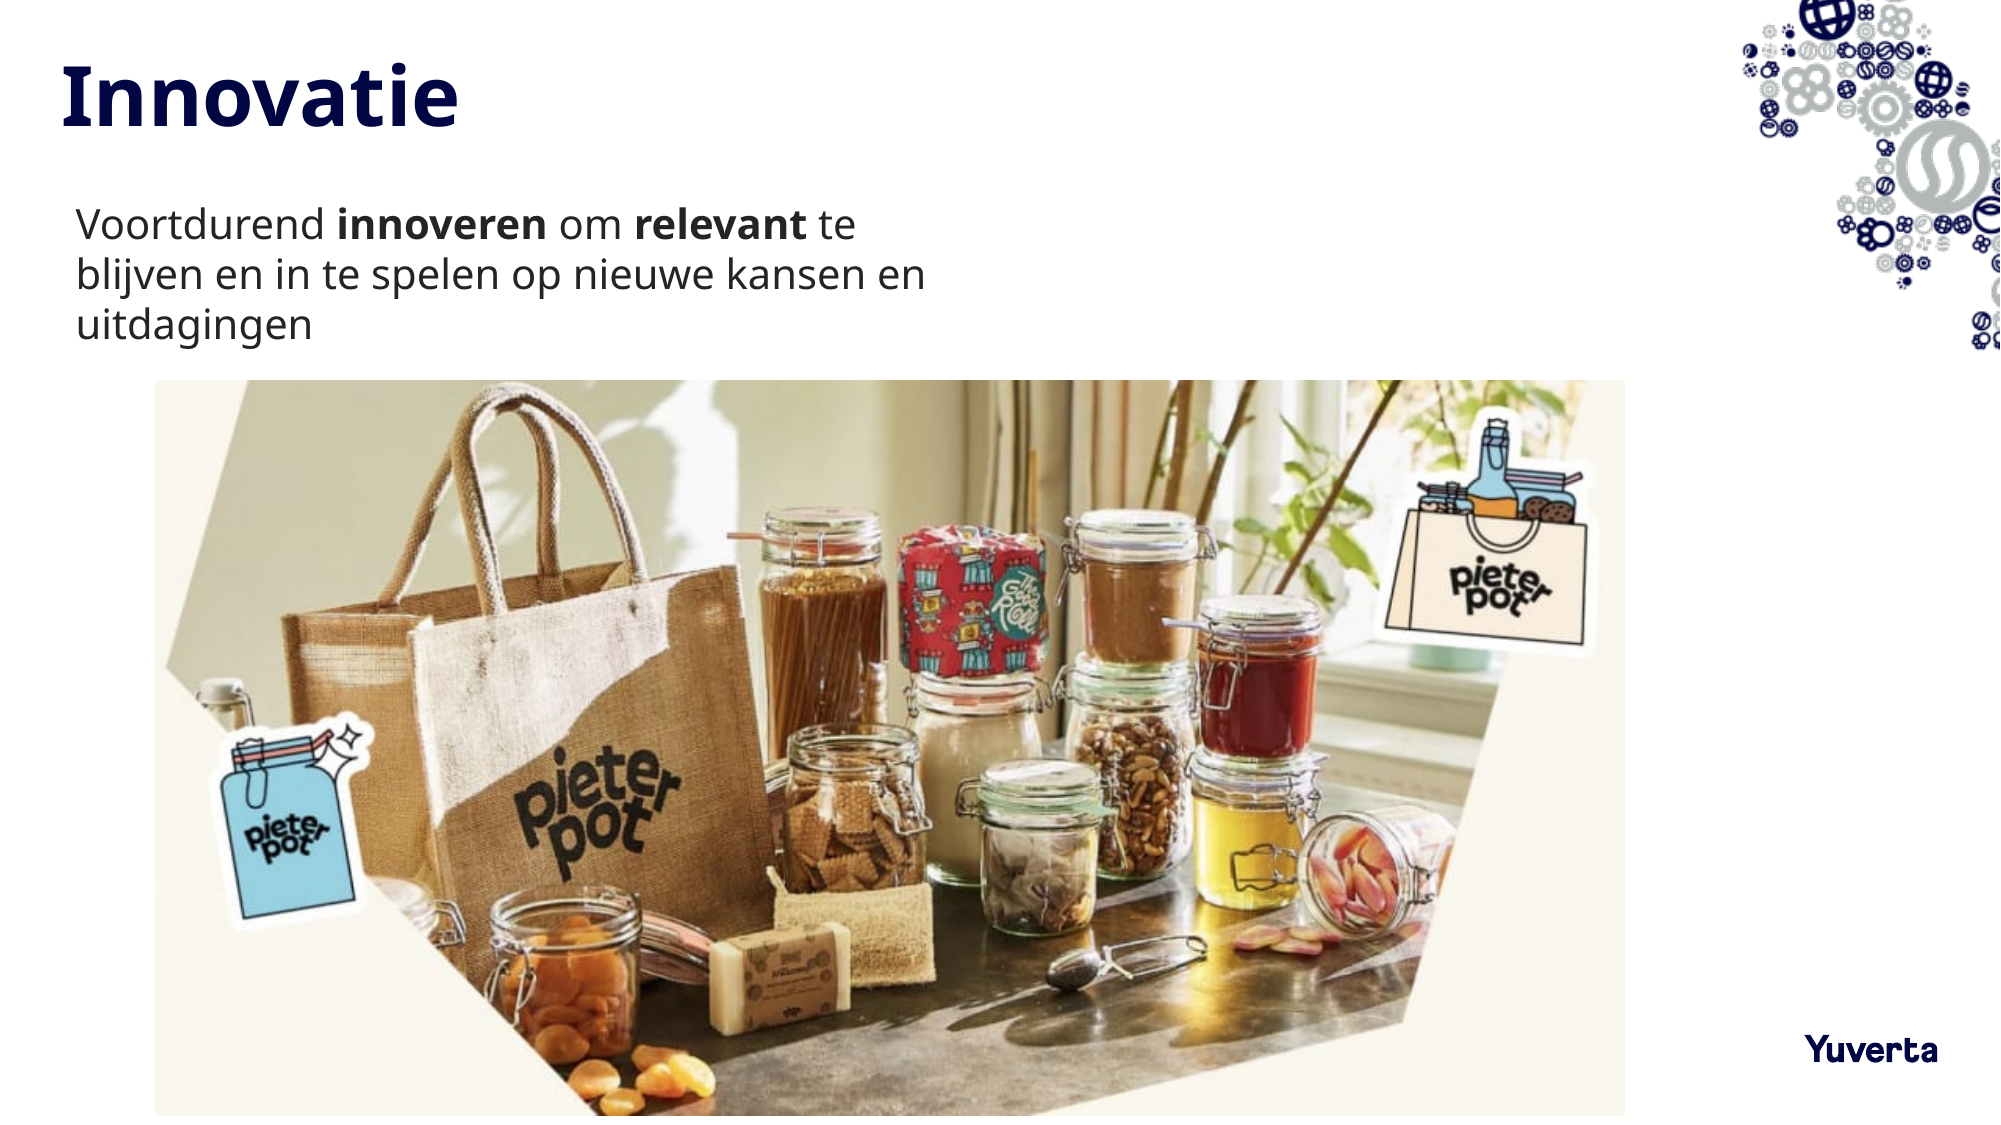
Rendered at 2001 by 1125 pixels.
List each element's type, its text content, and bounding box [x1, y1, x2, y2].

text_box Voortdurend innoveren om relevant te blijven en in te spelen op nieuwe kansen en uitdagingen [60, 190, 1000, 356]
title Innovatie [60, 48, 1720, 239]
picture [0, 0, 2000, 1125]
